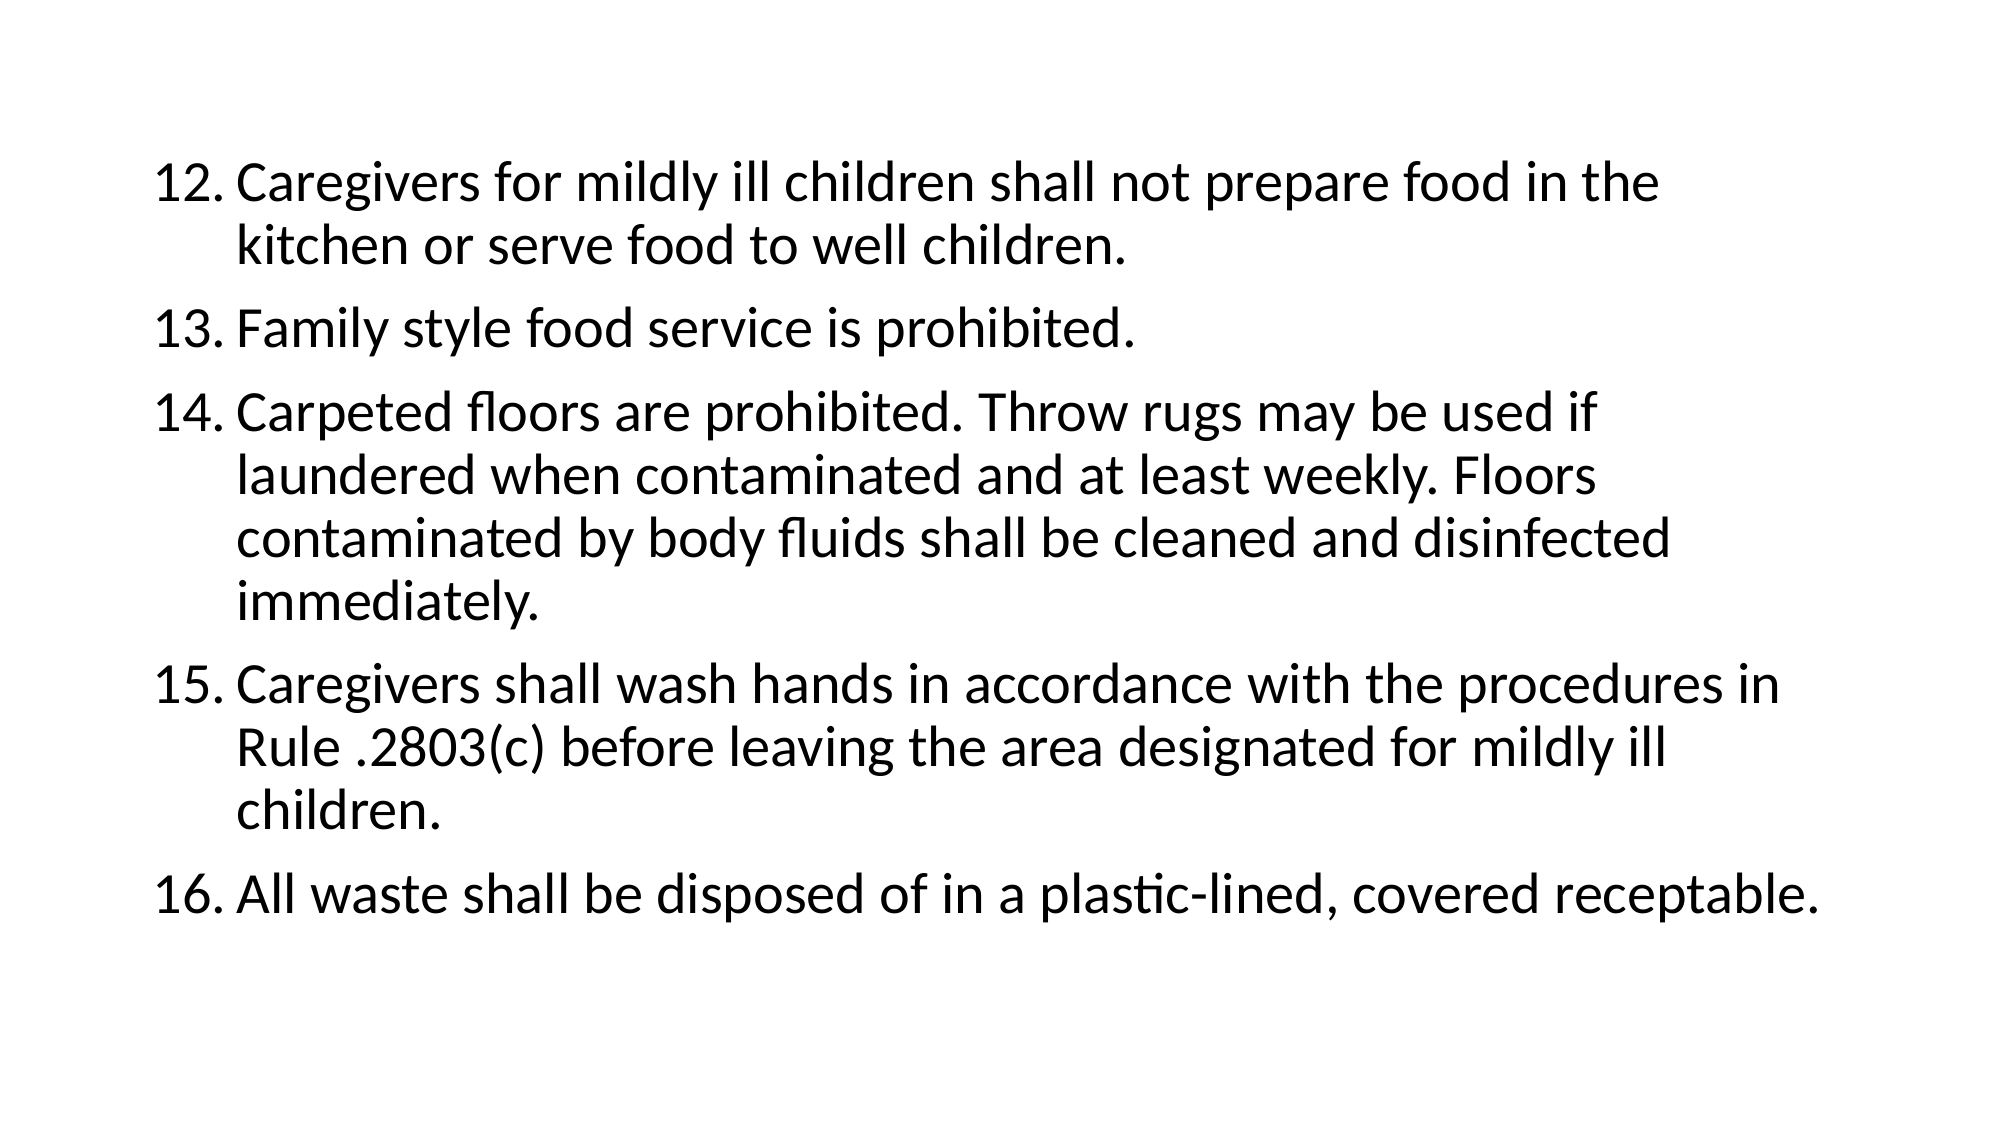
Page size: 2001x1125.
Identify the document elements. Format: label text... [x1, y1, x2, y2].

list Caregivers for mildly ill children shall not prepare food in the kitchen or serve food to well children. Family style food service is prohibited. Carpeted floors are prohibited. Throw rugs may be used if laundered when contaminated and at least weekly. Floors contaminated by body fluids shall be cleaned and disinfected immediately. Caregivers shall wash hands in accordance with the procedures in Rule .2803(c) before leaving the area designated for mildly ill children. All waste shall be disposed of in a plastic-lined, covered receptable. [137, 143, 1863, 1014]
